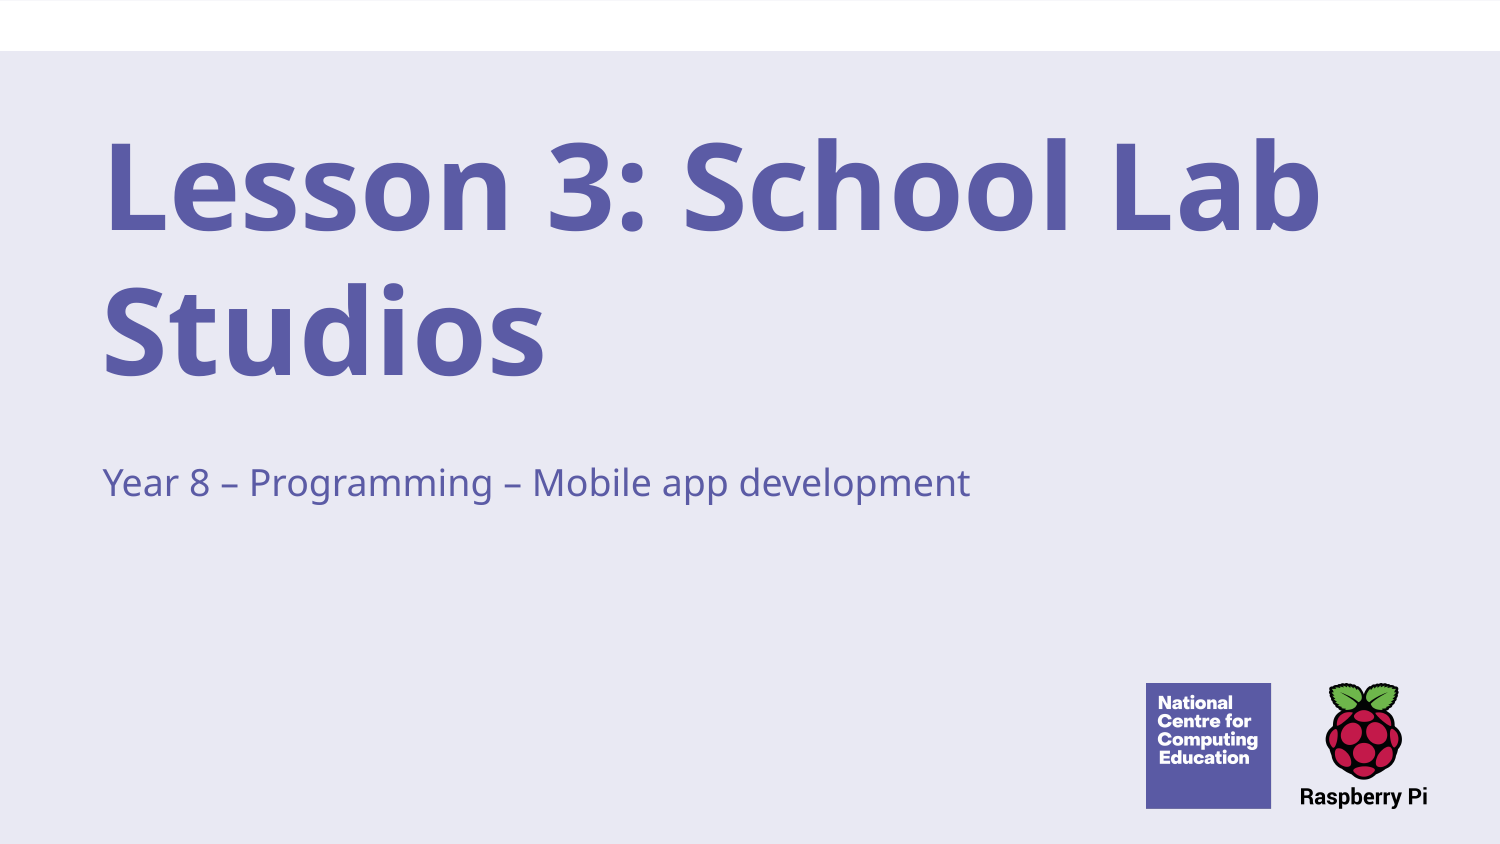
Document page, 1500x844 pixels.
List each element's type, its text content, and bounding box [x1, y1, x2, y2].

subtitle Year 8 – Programming – Mobile app development [87, 437, 1416, 558]
picture [1146, 683, 1428, 809]
title Lesson 3: School Lab Studios [86, 94, 1415, 429]
